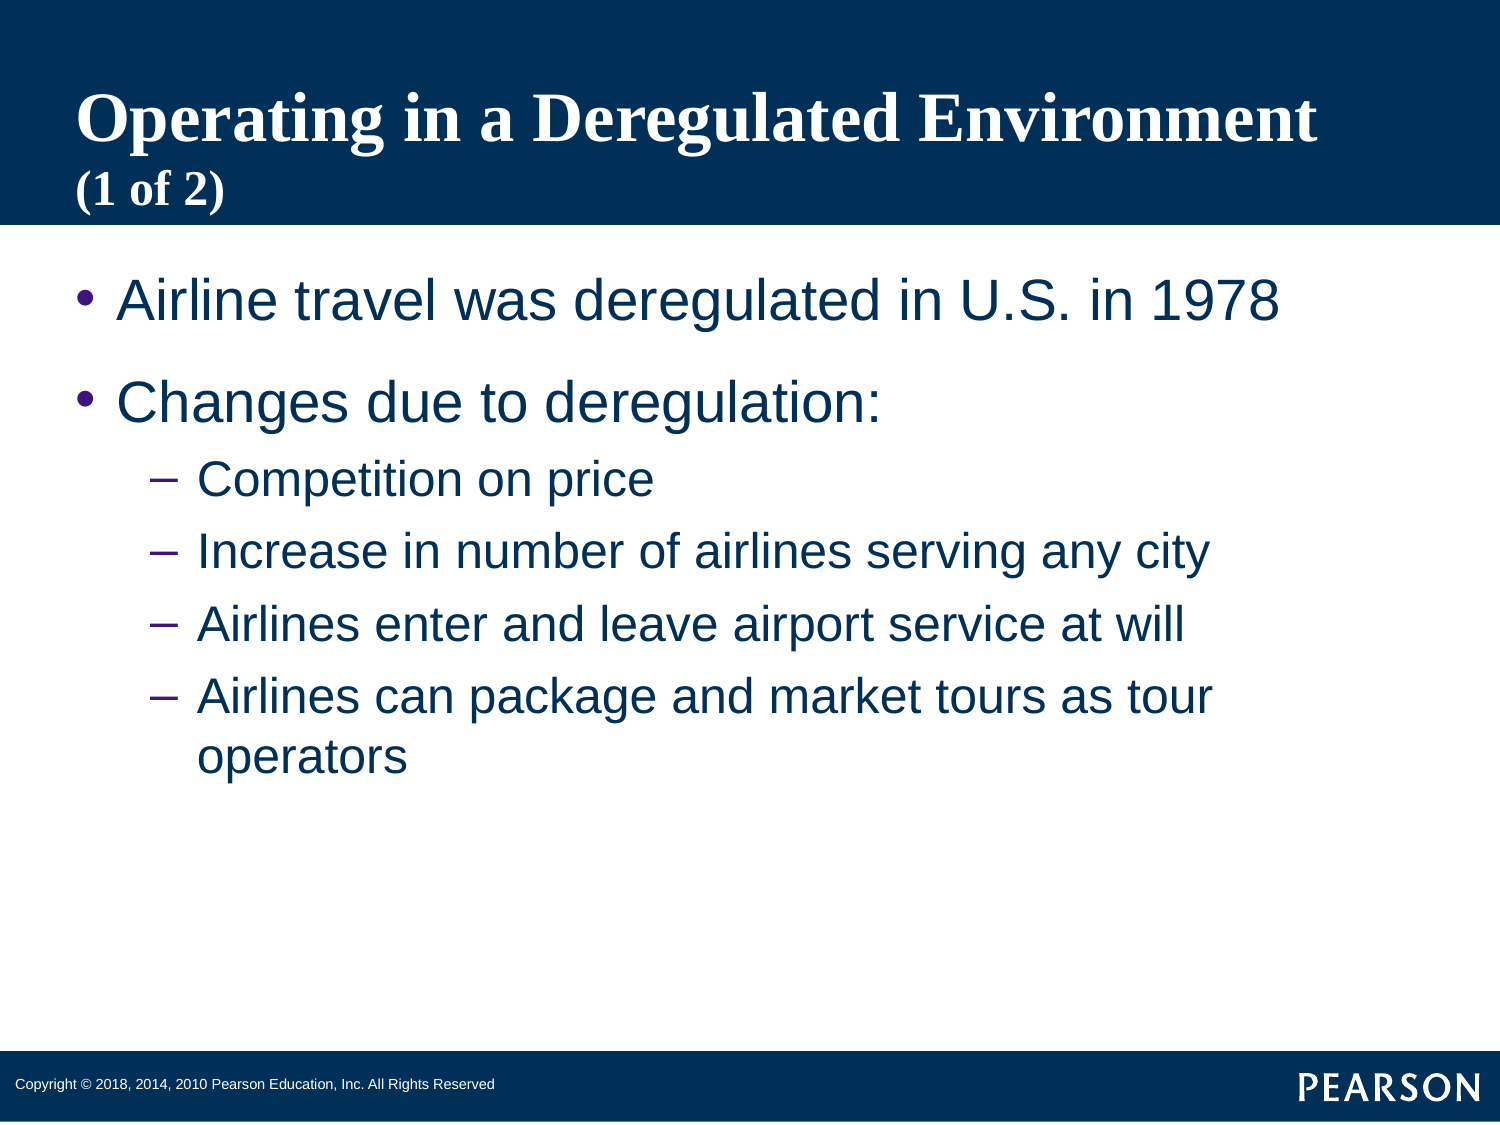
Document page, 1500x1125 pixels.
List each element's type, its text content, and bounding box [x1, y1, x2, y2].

list Airline travel was deregulated in U.S. in 1978 Changes due to deregulation: Competition on price Increase in number of airlines serving any city Airlines enter and leave airport service at will Airlines can package and market tours as tour operators [75, 262, 1425, 1005]
title Operating in a Deregulated Environment (1 of 2) [75, 35, 1425, 216]
